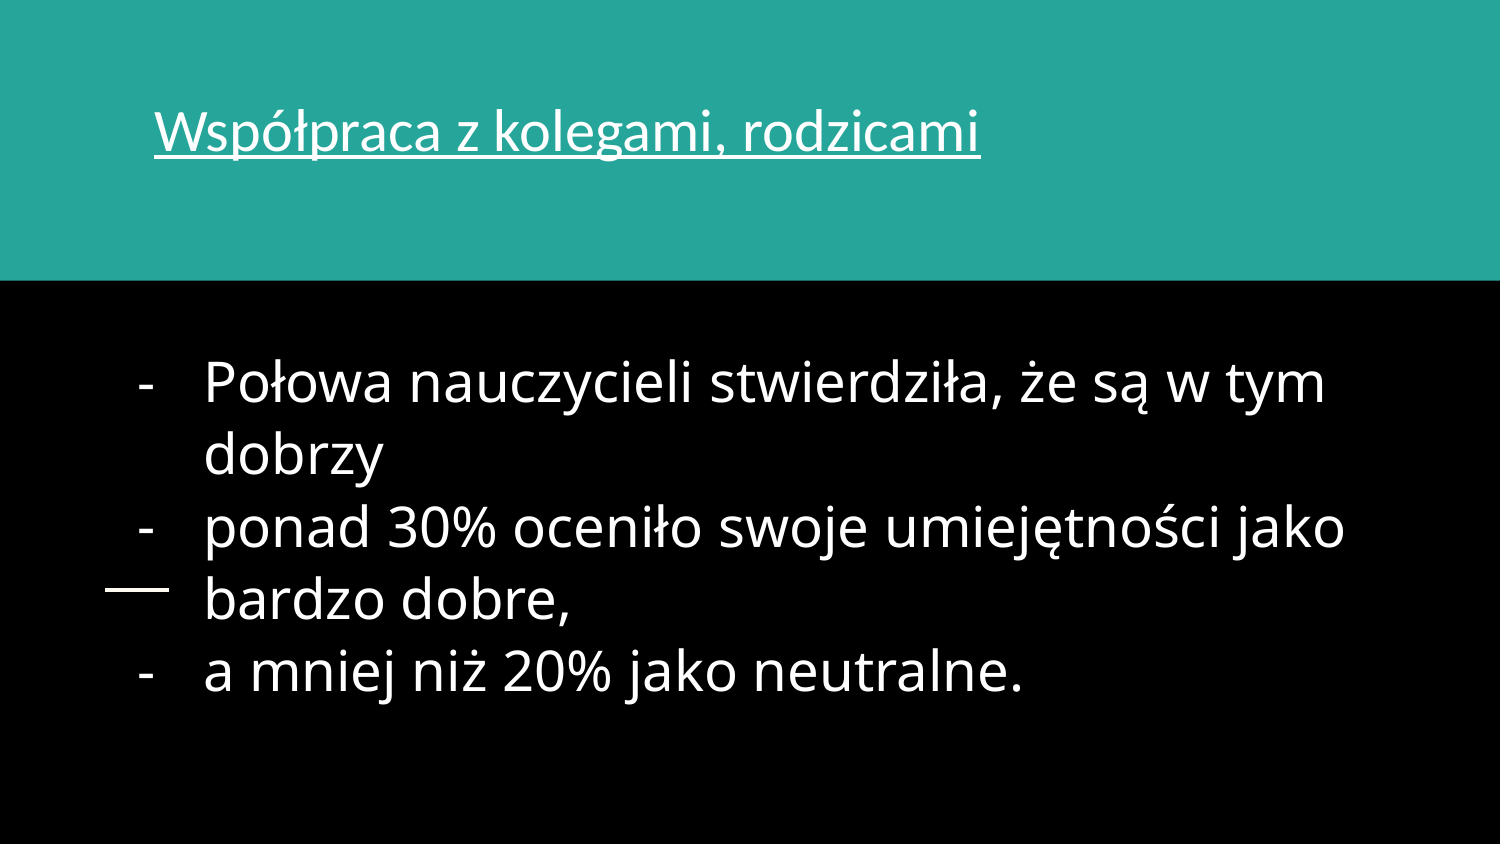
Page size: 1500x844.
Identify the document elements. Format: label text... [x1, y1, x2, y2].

title Połowa nauczycieli stwierdziła, że są w tym dobrzy ponad 30% oceniło swoje umiejętności jako bardzo dobre, a mniej niż 20% jako neutralne. [113, 462, 1454, 718]
text_box Współpraca z kolegami, rodzicami [64, 70, 1336, 387]
